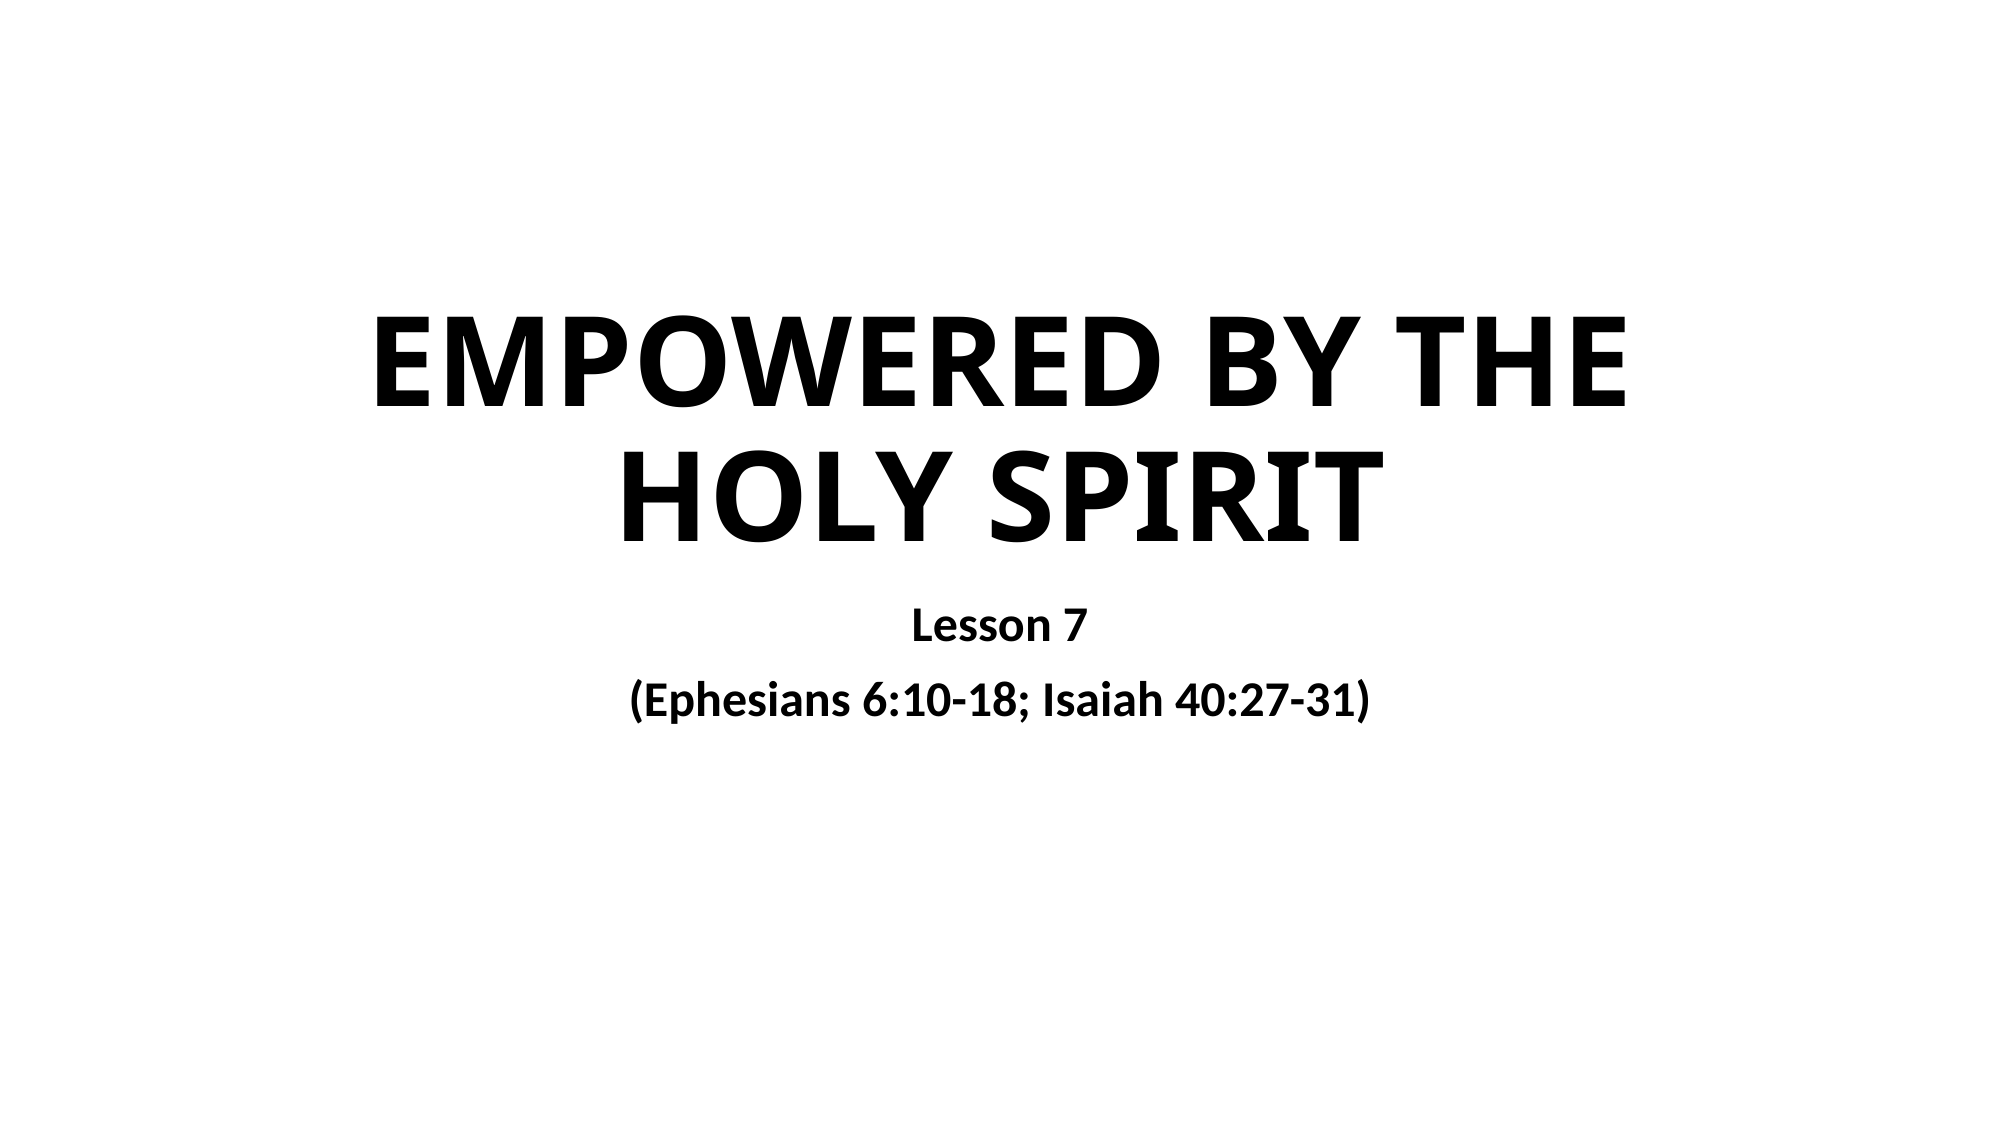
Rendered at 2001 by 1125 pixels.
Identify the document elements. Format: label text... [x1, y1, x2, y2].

subtitle Lesson 7 (Ephesians 6:10-18; Isaiah 40:27-31) [249, 590, 1750, 863]
title EMPOWERED BY THE HOLY SPIRIT [249, 184, 1750, 576]
